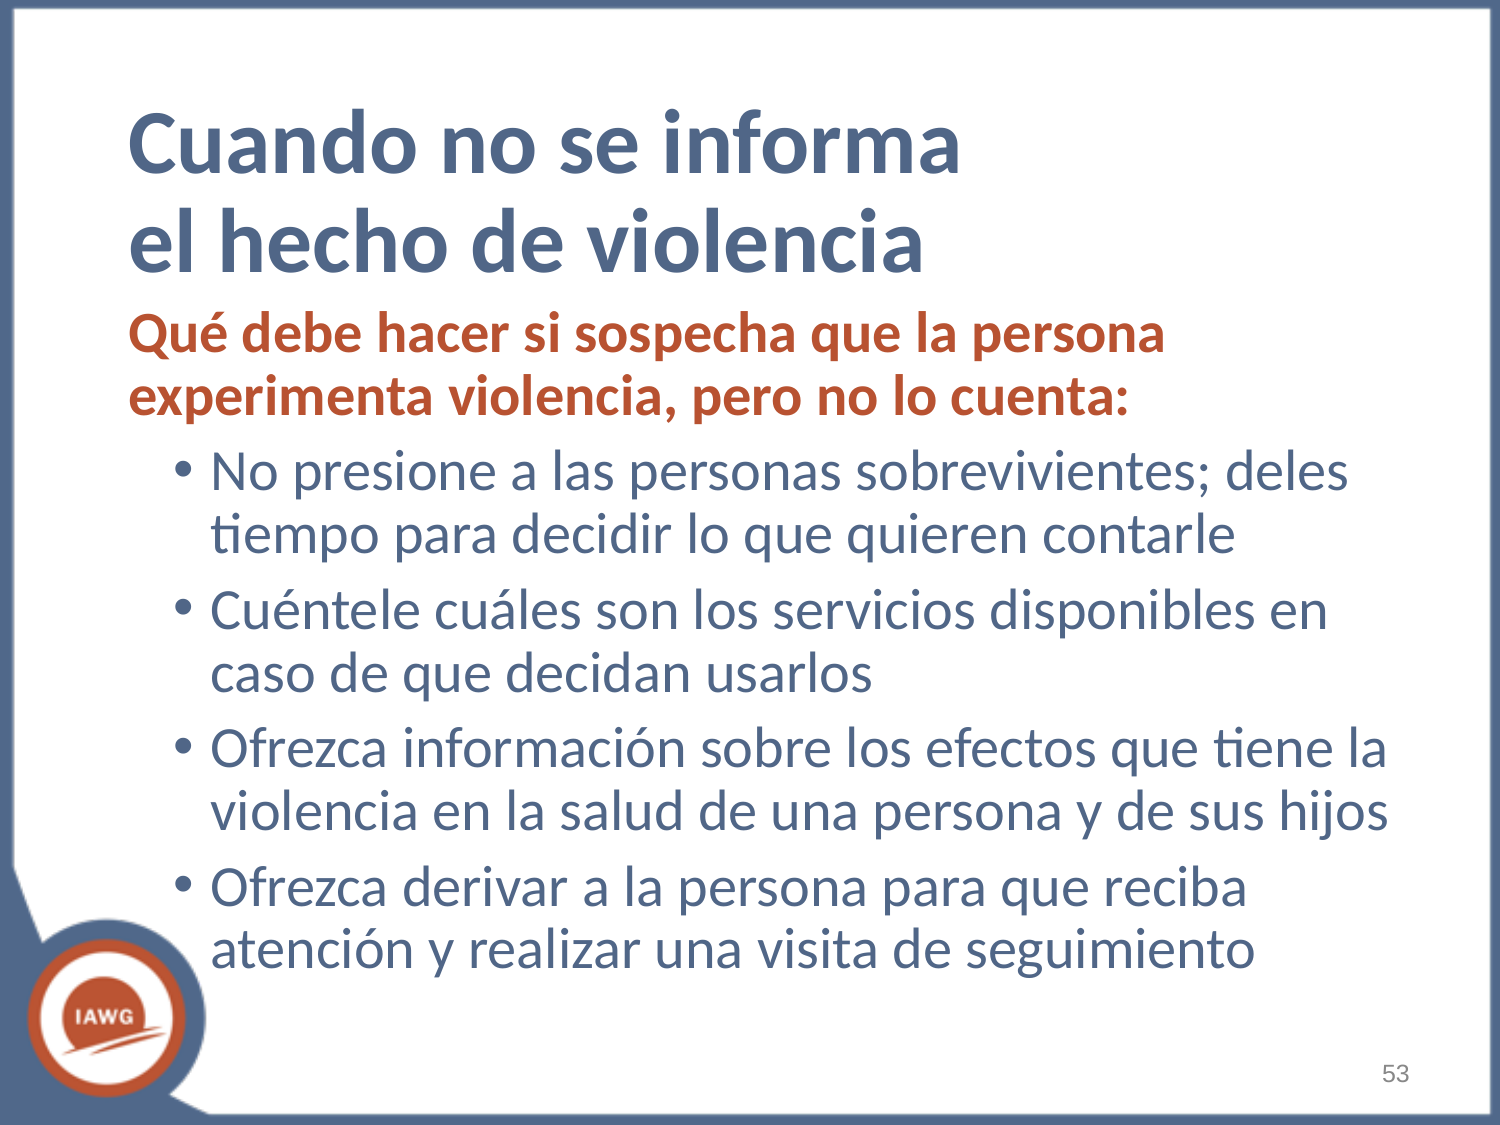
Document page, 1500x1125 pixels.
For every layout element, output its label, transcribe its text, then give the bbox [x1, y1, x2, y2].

picture [0, 0, 1500, 1125]
list Qué debe hacer si sospecha que la persona experimenta violencia, pero no lo cuenta: No presione a las personas sobrevivientes; deles tiempo para decidir lo que quieren contarle Cuéntele cuáles son los servicios disponibles en caso de que decidan usarlos Ofrezca información sobre los efectos que tiene la violencia en la salud de una persona y de sus hijos Ofrezca derivar a la persona para que reciba atención y realizar una visita de seguimiento [113, 294, 1430, 1009]
slide_number ‹#› [1074, 1042, 1425, 1103]
title Cuando no se informa el hecho de violencia [113, 100, 1011, 288]
